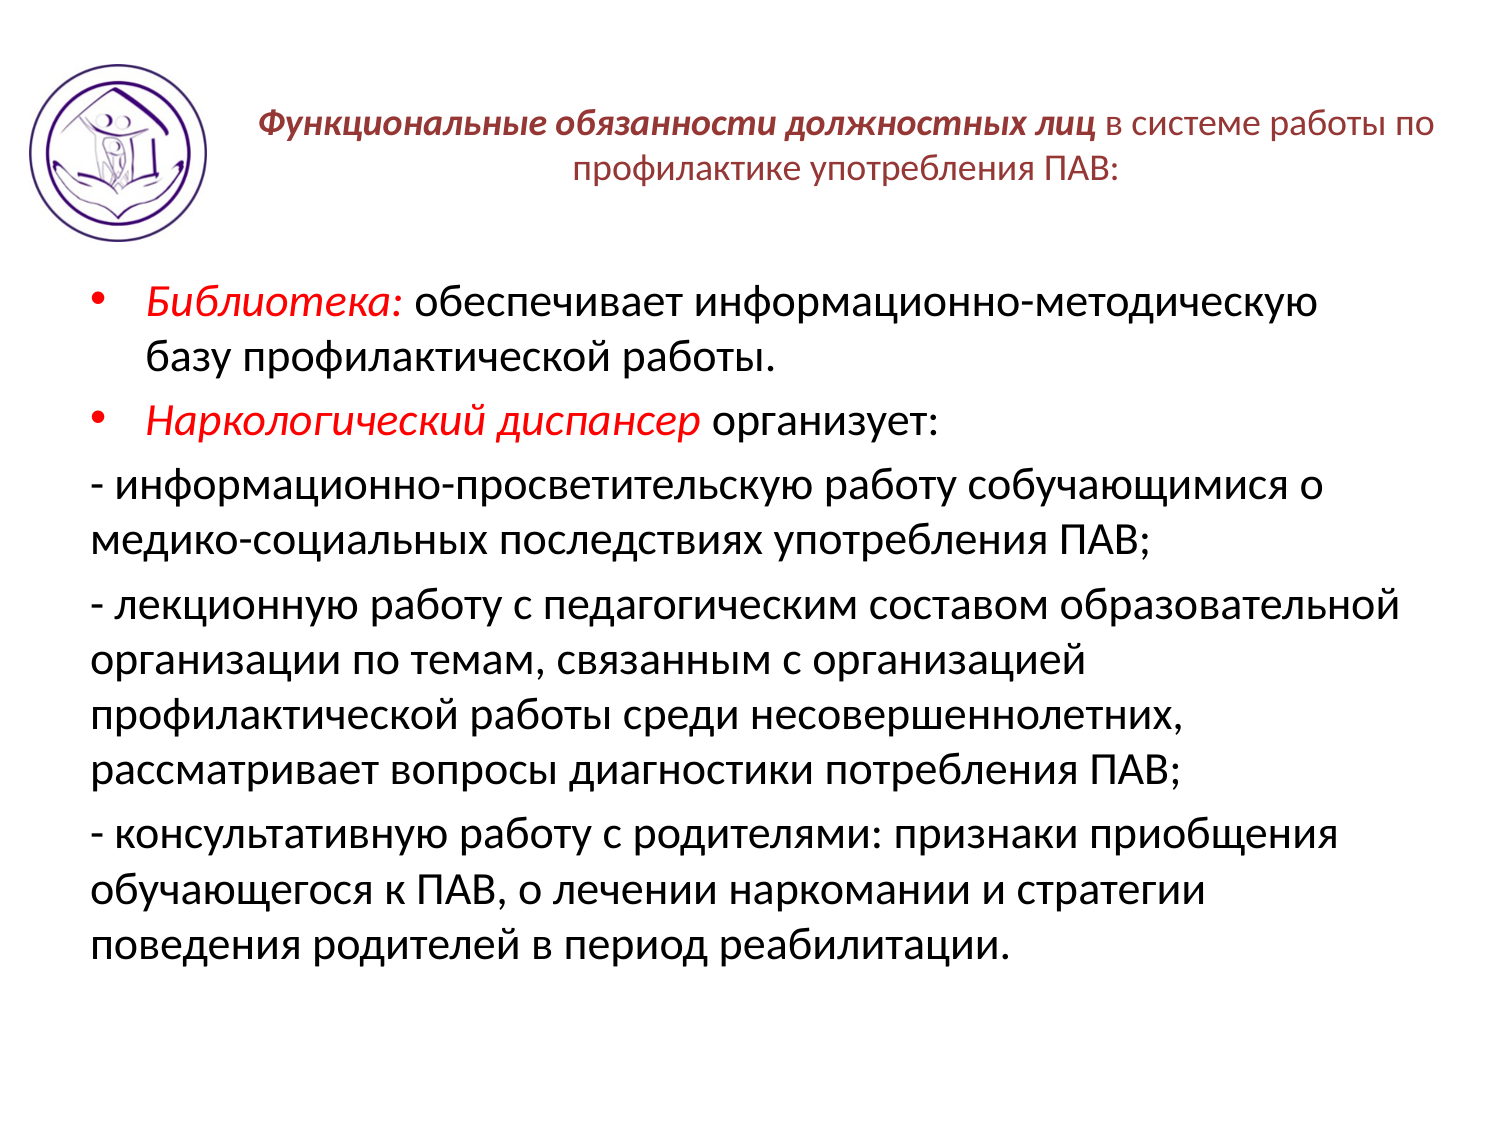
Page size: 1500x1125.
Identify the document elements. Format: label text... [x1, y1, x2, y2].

list Библиотека: обеспечивает информационно-методическую базу профилактической работы. Наркологический диспансер организует: - информационно-просветительскую работу собучающимися о медико-социальных последствиях употребления ПАВ; - лекционную работу с педагогическим составом образовательной организации по темам, связанным с организацией профилактической работы среди несовершеннолетних, рассматривает вопросы диагностики потребления ПАВ; - консультативную работу с родителями: признаки приобщения обучающегося к ПАВ, о лечении наркомании и стратегии поведения родителей в период реабилитации. [75, 262, 1425, 1005]
picture [29, 63, 207, 242]
title Функциональные обязанности должностных лиц в системе работы по профилактике употребления ПАВ: [211, 89, 1500, 242]
